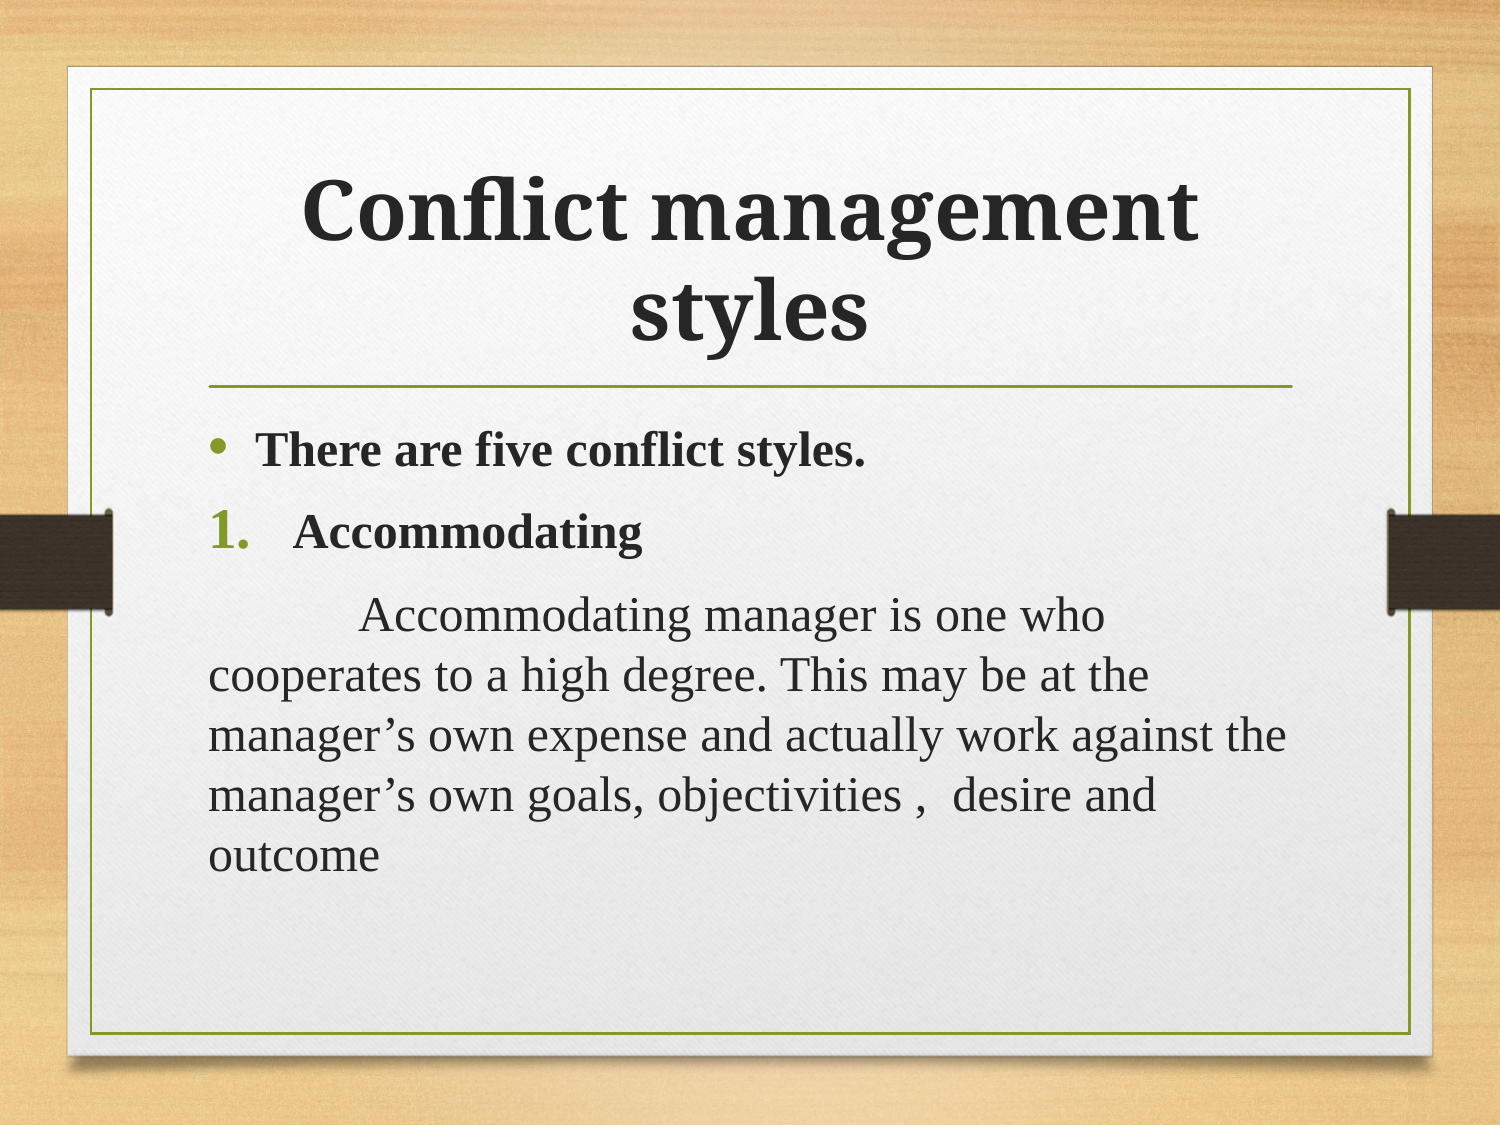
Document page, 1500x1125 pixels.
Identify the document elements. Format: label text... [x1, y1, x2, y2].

picture [0, 0, 1500, 1125]
title Conflict management styles [193, 150, 1309, 365]
list There are five conflict styles. Accommodating Accommodating manager is one who cooperates to a high degree. This may be at the manager’s own expense and actually work against the manager’s own goals, objectivities , desire and outcome [193, 408, 1309, 974]
